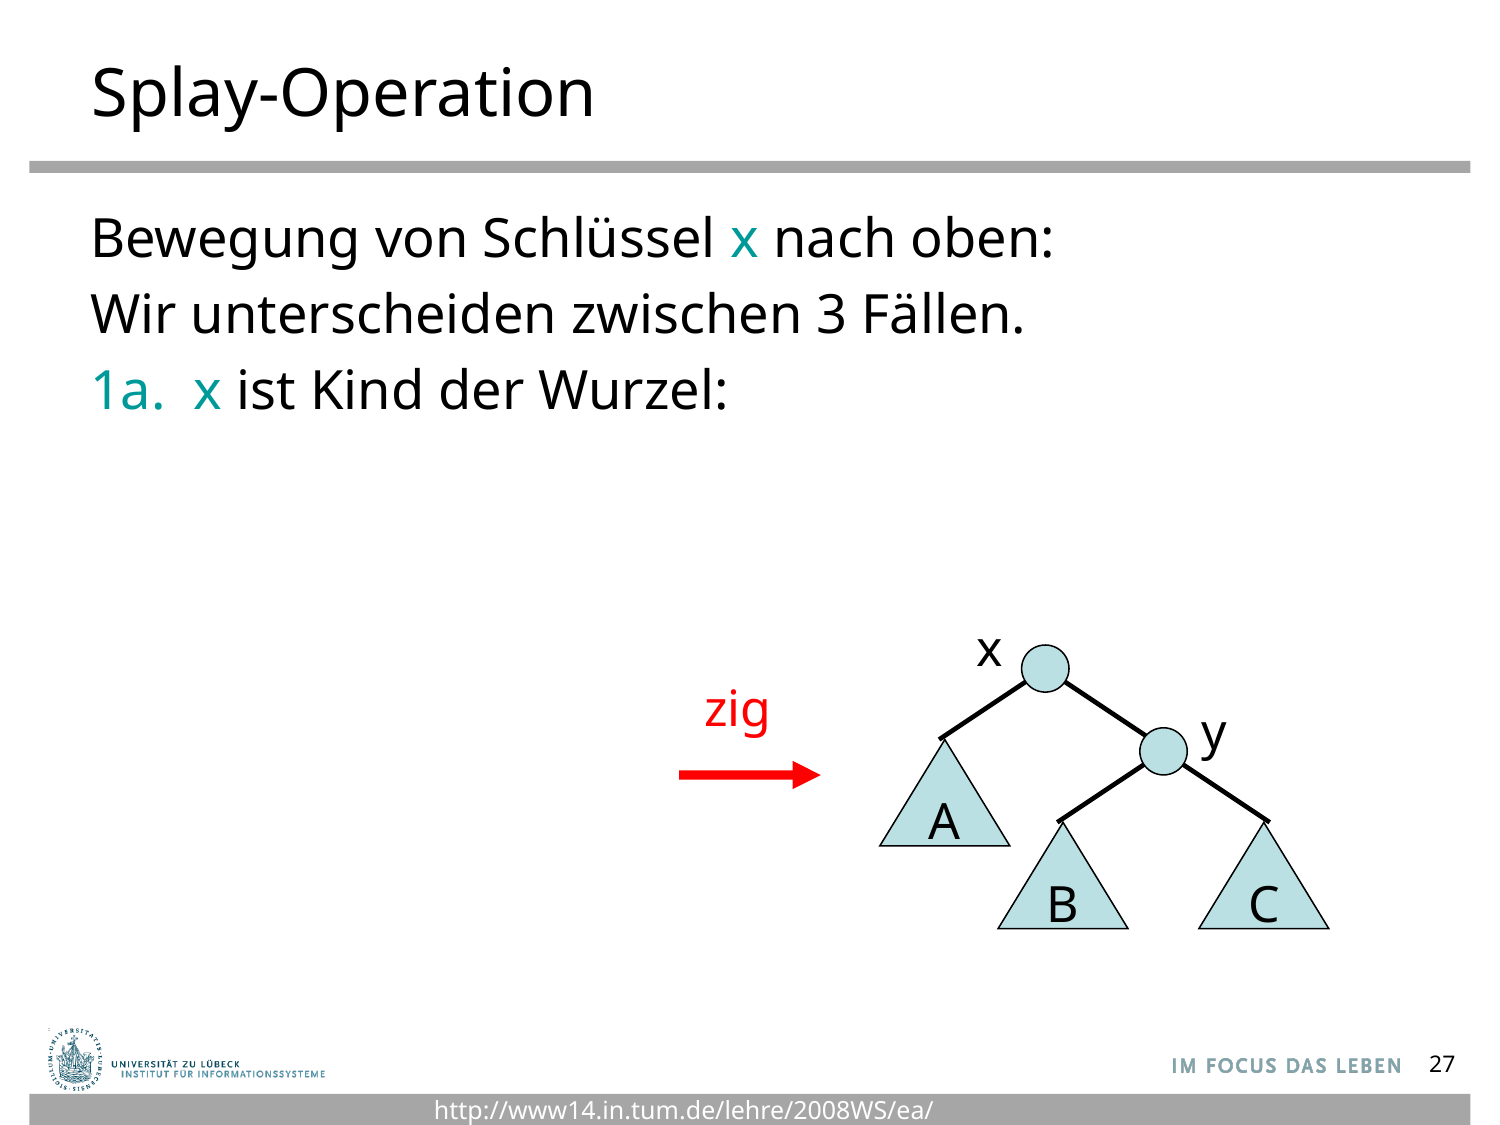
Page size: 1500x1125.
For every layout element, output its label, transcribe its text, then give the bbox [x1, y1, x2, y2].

text_box [679, 768, 821, 782]
text_box [1021, 645, 1070, 693]
text_box A [879, 739, 1010, 846]
text_box http://www14.in.tum.de/lehre/2008WS/ea/index.html.de [419, 1087, 1046, 1125]
slide_number 27 [1305, 1050, 1471, 1083]
text_box C [1198, 822, 1329, 929]
text_box zig [689, 668, 787, 744]
text_box B [998, 822, 1129, 929]
list Bewegung von Schlüssel x nach oben: Wir unterscheiden zwischen 3 Fällen. 1a. x ist Kind der Wurzel: [75, 196, 1425, 1012]
text_box x [962, 609, 1019, 685]
text_box [1139, 727, 1187, 775]
title Splay-Operation [76, 42, 1427, 126]
text_box y [1187, 692, 1243, 768]
picture [1173, 1058, 1305, 1073]
